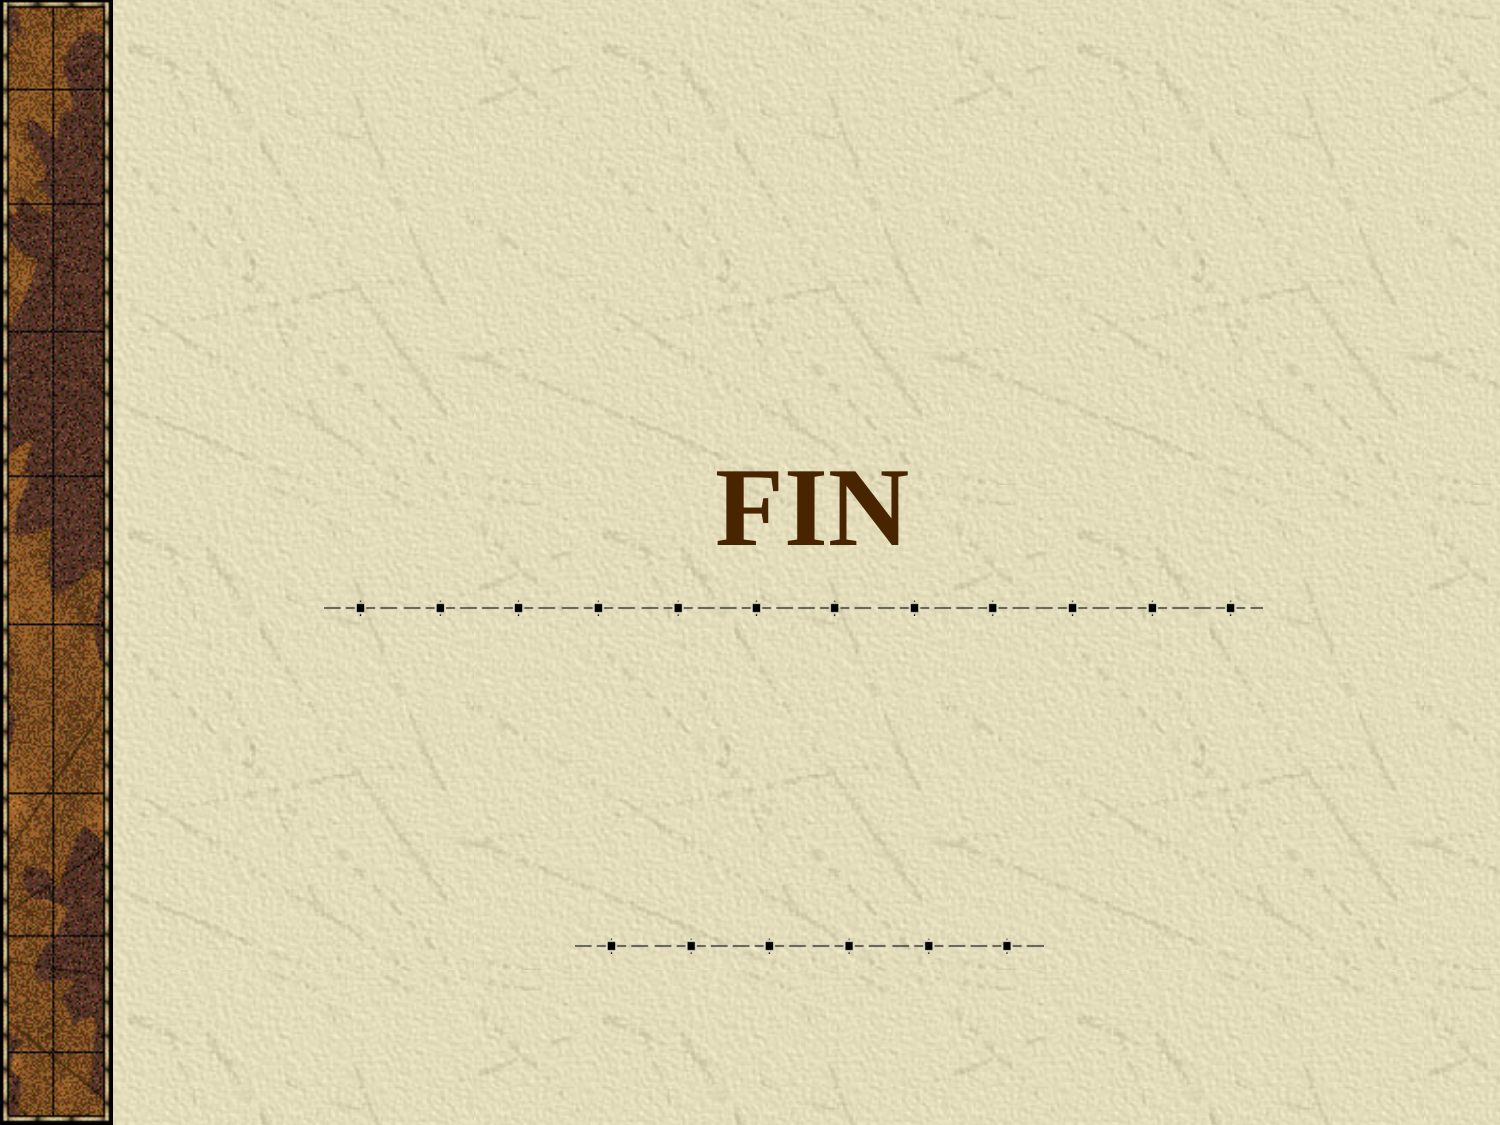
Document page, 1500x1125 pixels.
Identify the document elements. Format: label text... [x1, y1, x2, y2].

title FIN [281, 156, 1344, 581]
picture [0, 0, 1500, 1125]
